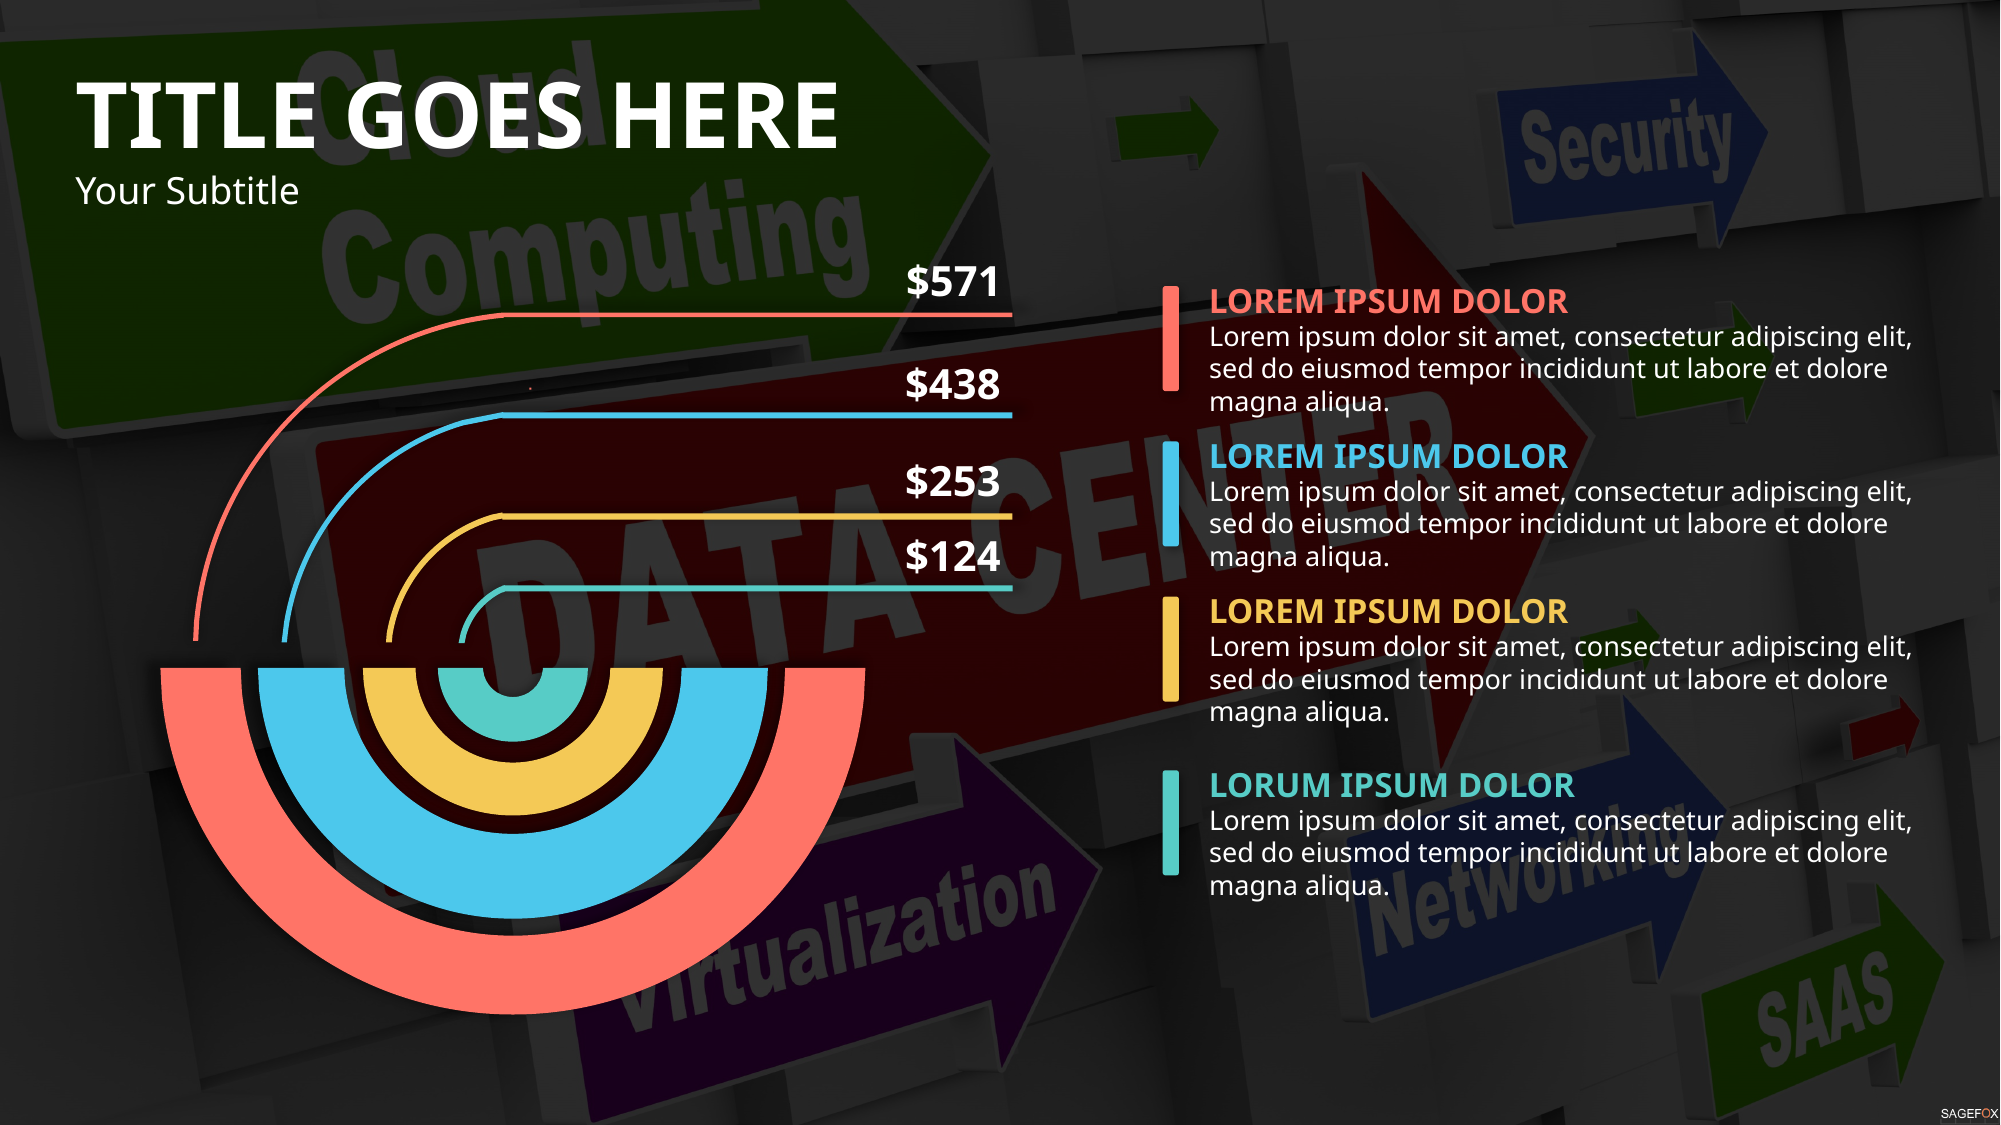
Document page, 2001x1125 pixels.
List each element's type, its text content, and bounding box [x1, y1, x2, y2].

text_box $438 [871, 352, 1035, 413]
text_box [1194, 583, 1939, 736]
picture [0, 0, 2001, 1125]
text_box [436, 666, 589, 743]
text_box [192, 311, 1014, 642]
text_box $253 [871, 450, 1035, 511]
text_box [1194, 272, 1939, 426]
text_box [384, 511, 1014, 644]
text_box TITLE GOES HERE Your Subtitle [60, 49, 1036, 220]
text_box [1194, 428, 1939, 581]
text_box [1161, 595, 1180, 703]
text_box [361, 666, 664, 817]
text_box $124 [871, 524, 1035, 585]
text_box [159, 666, 867, 1016]
text_box [1161, 769, 1180, 877]
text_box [1194, 757, 1939, 910]
text_box [256, 666, 769, 920]
text_box [457, 583, 1014, 645]
text_box [1161, 440, 1180, 548]
text_box [1161, 285, 1180, 393]
text_box [280, 410, 1014, 644]
text_box $571 [872, 249, 1036, 310]
